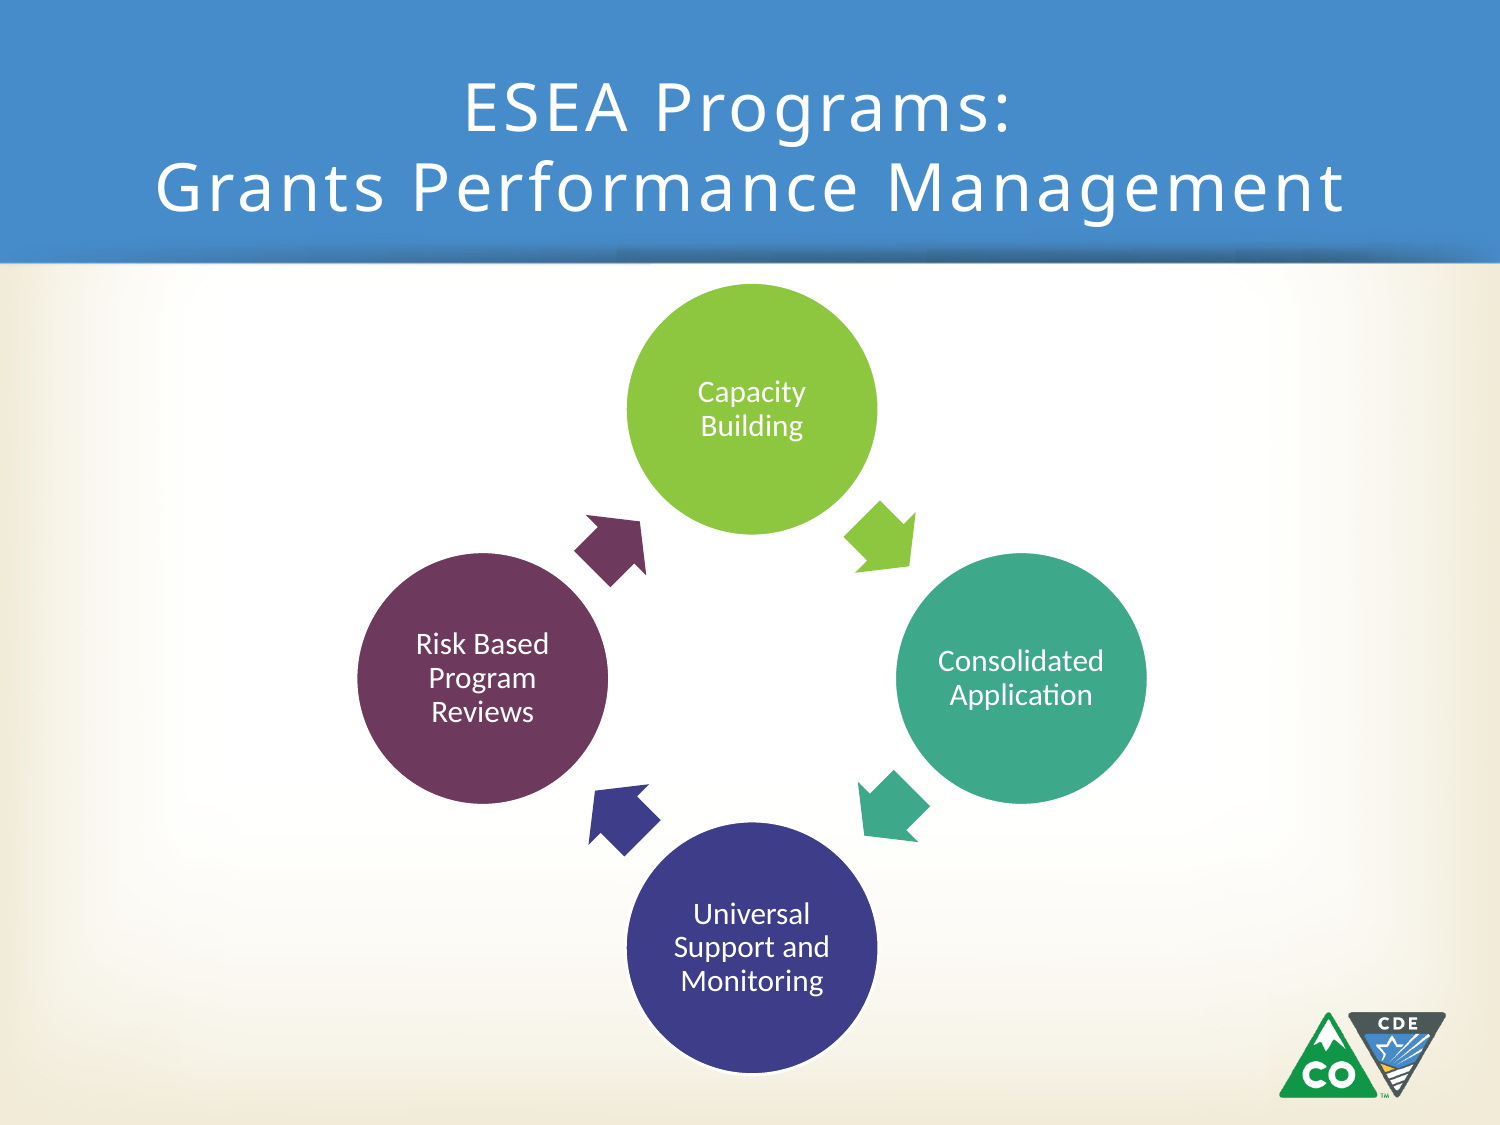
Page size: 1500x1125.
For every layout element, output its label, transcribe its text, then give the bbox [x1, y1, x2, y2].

picture [0, 0, 1500, 1125]
title ESEA Programs: Grants Performance Management [62, 58, 1438, 232]
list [62, 281, 1442, 1076]
